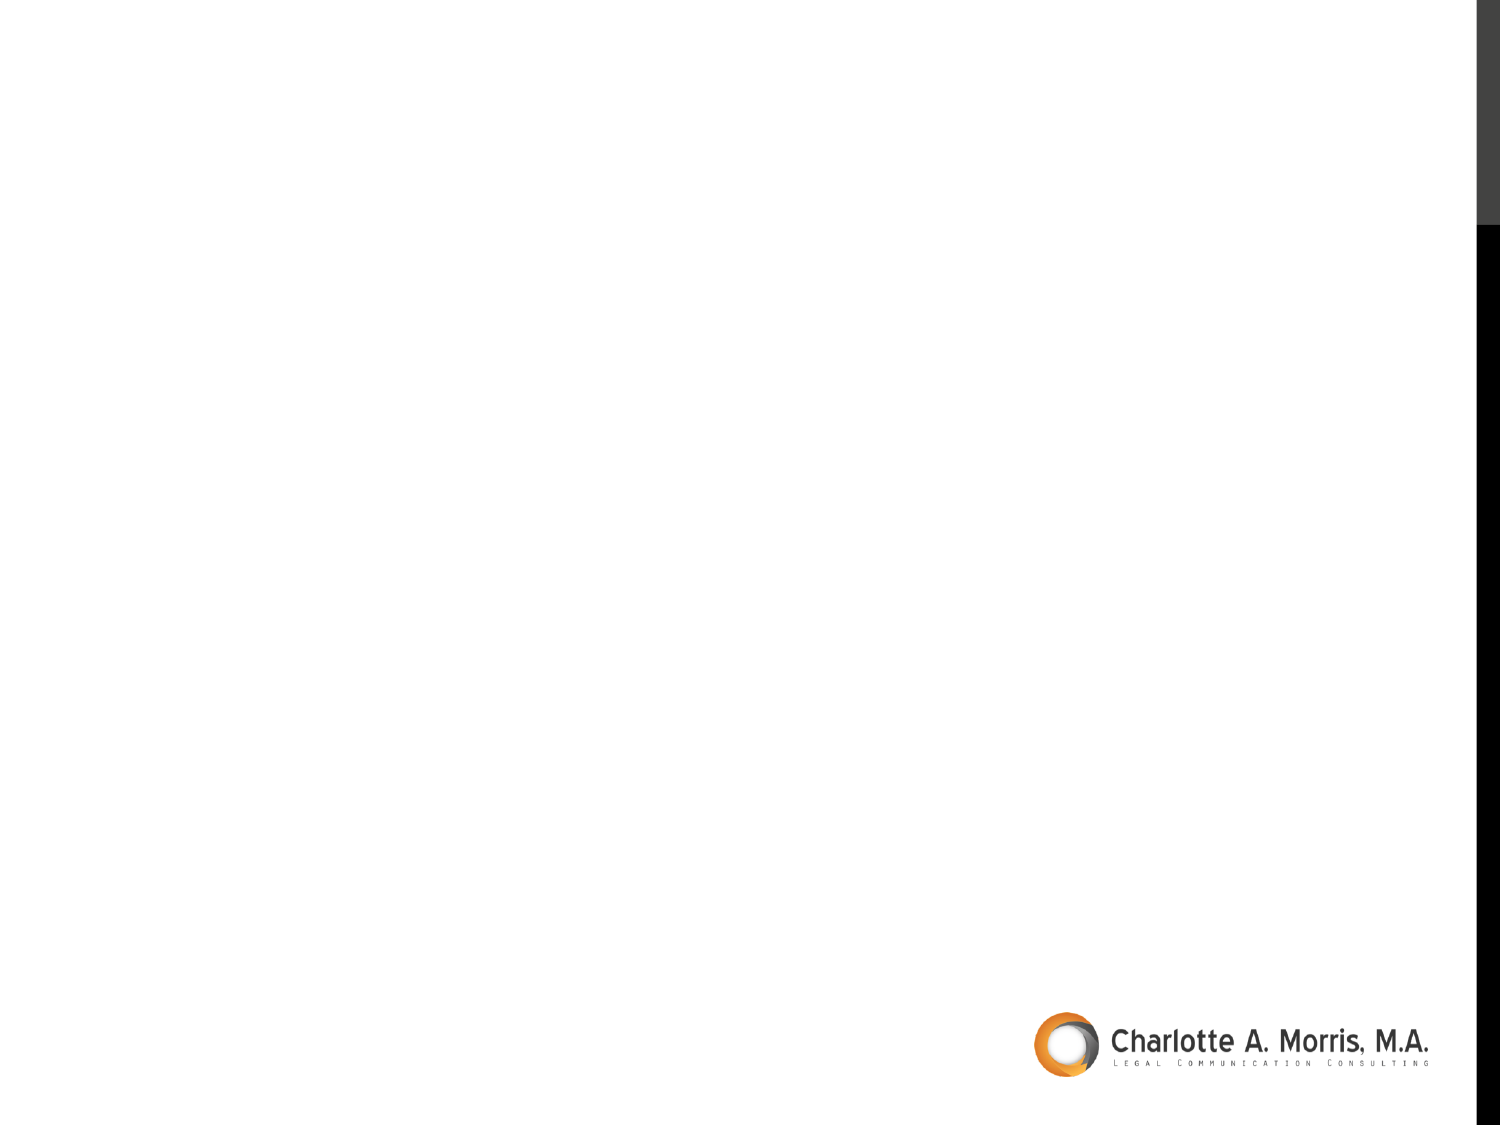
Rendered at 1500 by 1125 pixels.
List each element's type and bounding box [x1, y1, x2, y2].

picture [1034, 1012, 1428, 1077]
